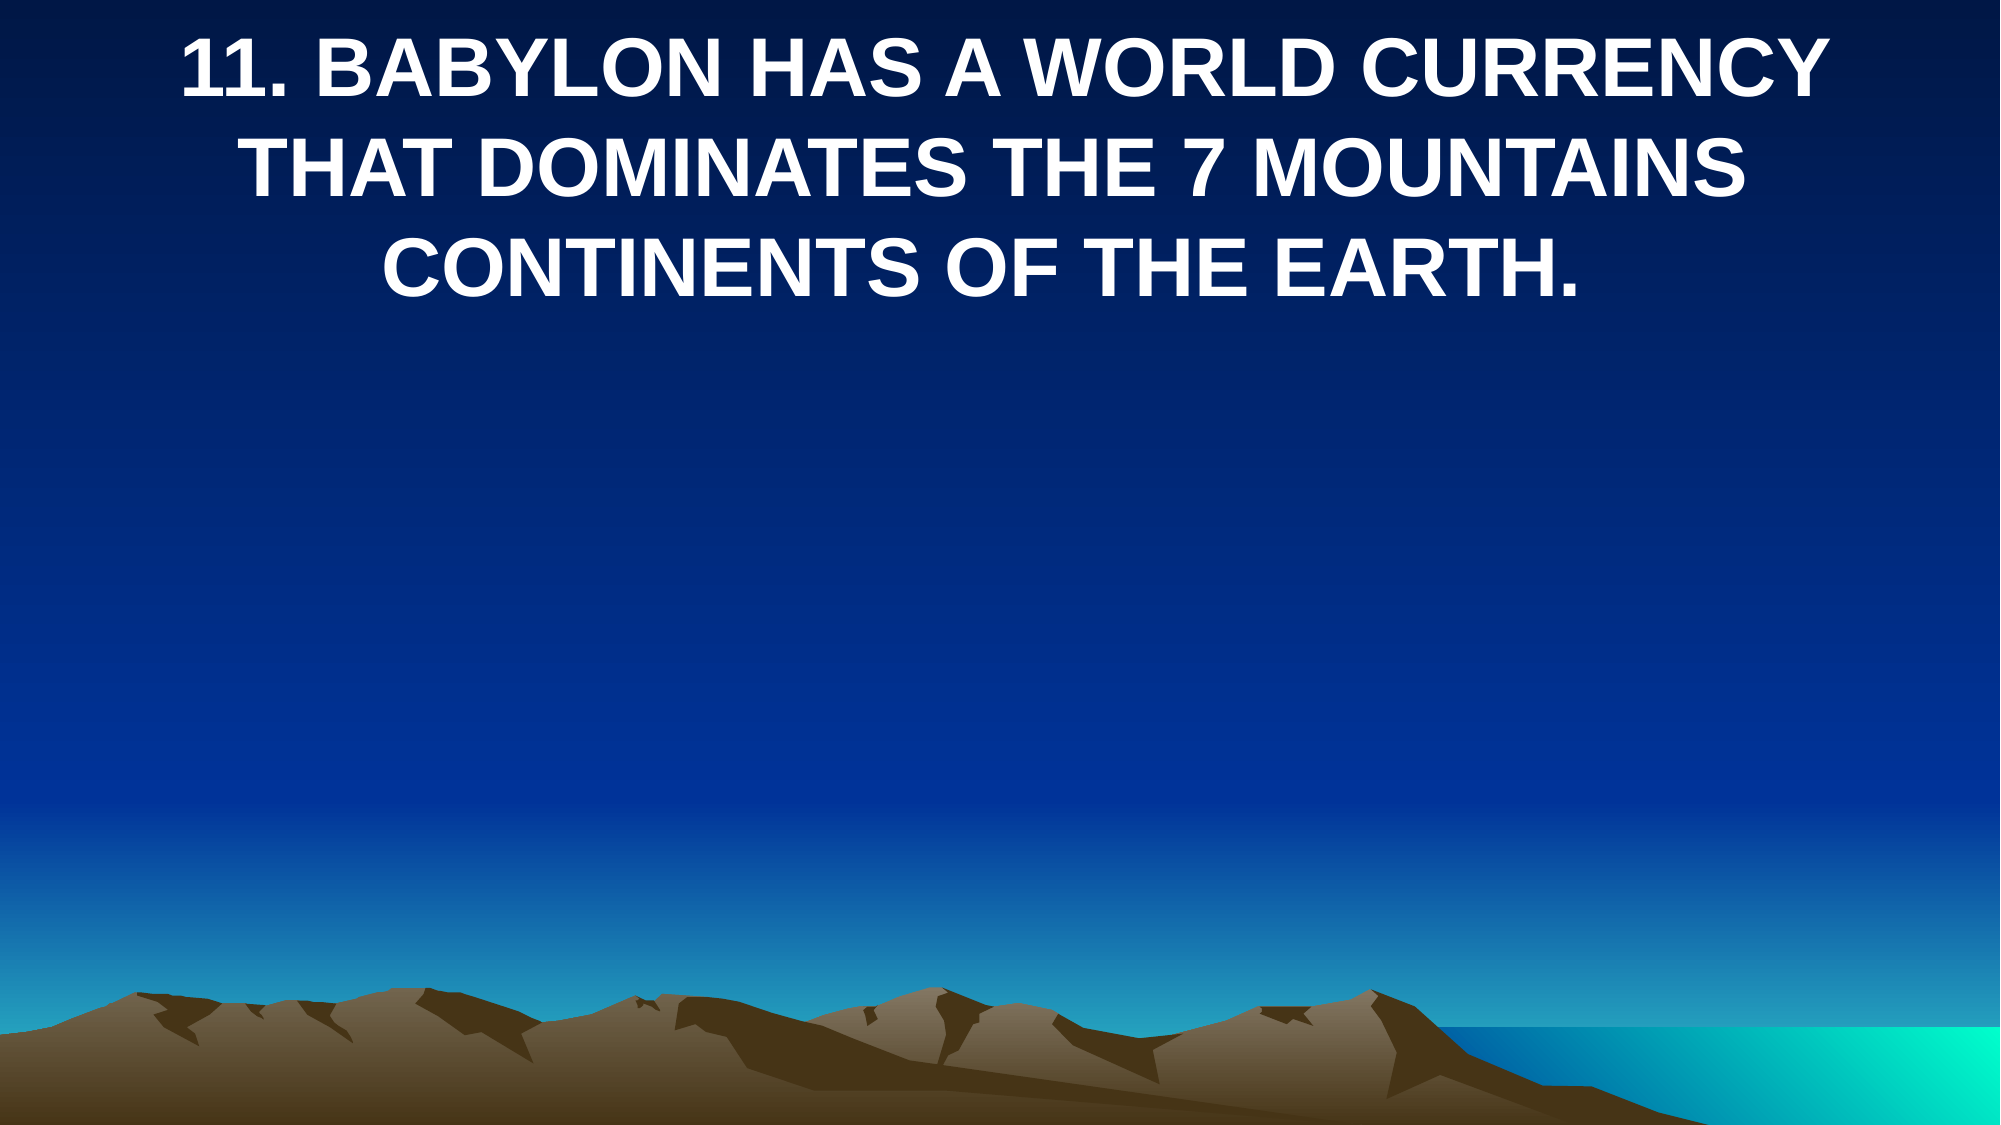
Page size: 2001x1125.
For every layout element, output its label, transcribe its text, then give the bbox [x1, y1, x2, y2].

text_box 11. BABYLON HAS A WORLD CURRENCY THAT DOMINATES THE 7 MOUNTAINS CONTINENTS OF THE EARTH. [24, 5, 1963, 521]
